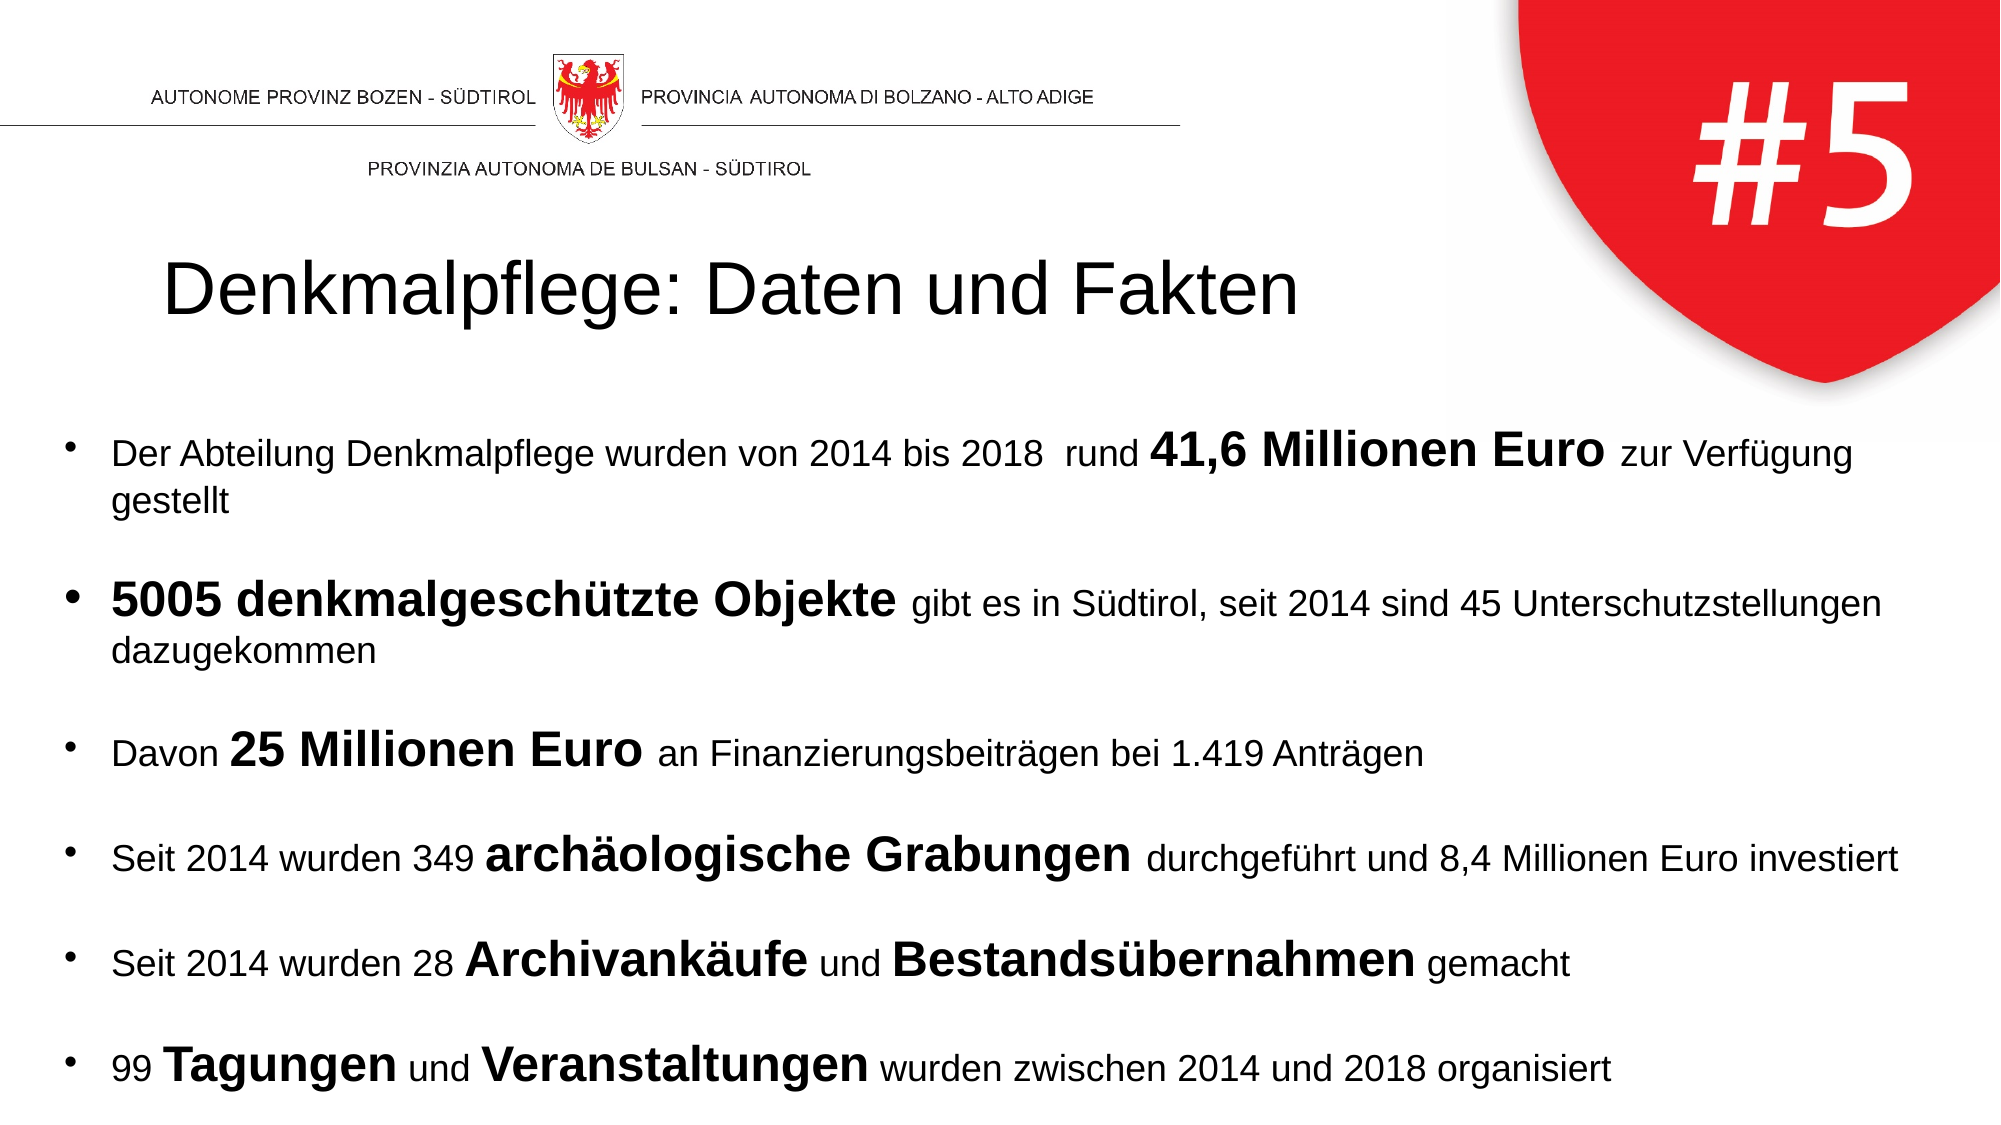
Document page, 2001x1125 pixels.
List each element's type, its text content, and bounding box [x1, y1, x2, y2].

picture [0, 54, 1183, 182]
text_box Der Abteilung Denkmalpflege wurden von 2014 bis 2018 rund 41,6 Millionen Euro zur Verfügung gestellt 5005 denkmalgeschützte Objekte gibt es in Südtirol, seit 2014 sind 45 Unterschutzstellungen dazugekommen Davon 25 Millionen Euro an Finanzierungsbeiträgen bei 1.419 Anträgen Seit 2014 wurden 349 archäologische Grabungen durchgeführt und 8,4 Millionen Euro investiert Seit 2014 wurden 28 Archivankäufe und Bestandsübernahmen gemacht 99 Tagungen und Veranstaltungen wurden zwischen 2014 und 2018 organisiert [49, 408, 1956, 1125]
text_box Denkmalpflege: Daten und Fakten [148, 231, 1389, 337]
picture [1446, 0, 2000, 442]
